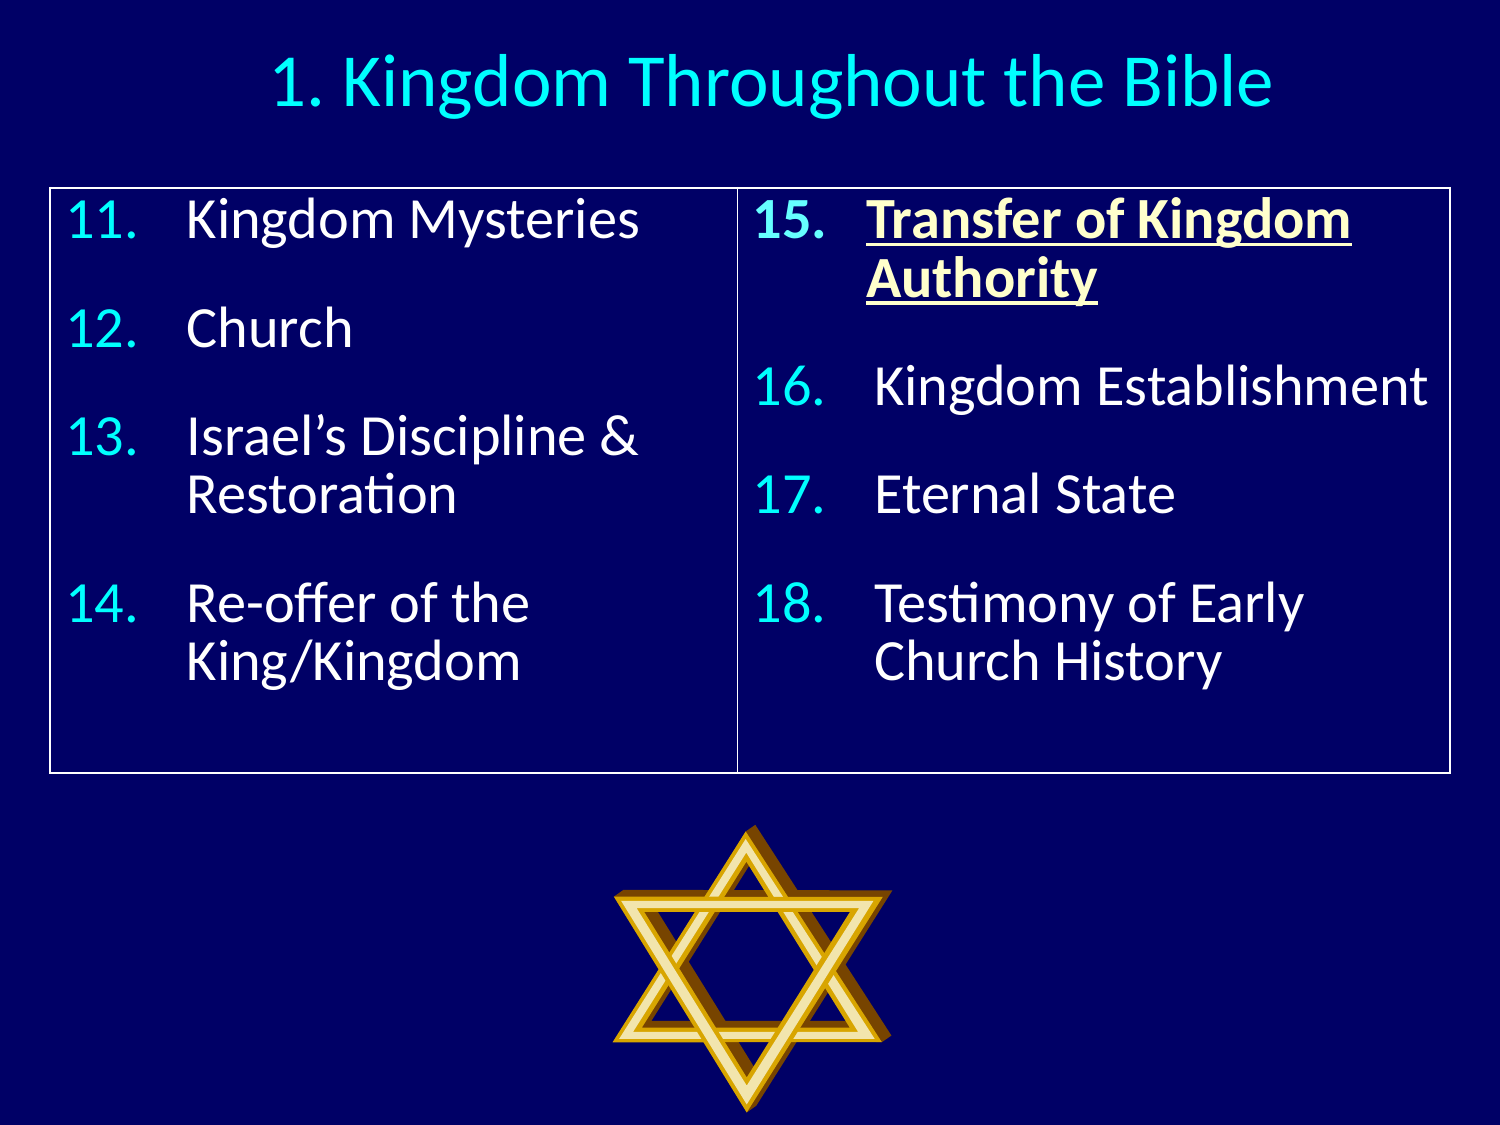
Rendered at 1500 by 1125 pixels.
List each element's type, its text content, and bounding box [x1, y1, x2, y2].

table_header Transfer of Kingdom Authority Kingdom Establishment Eternal State Testimony of Early Church History [738, 189, 1449, 772]
picture [612, 824, 893, 1113]
title 1. Kingdom Throughout the Bible [71, 7, 1473, 146]
table_header Kingdom Mysteries Church Israel’s Discipline & Restoration Re-offer of the King/Kingdom [51, 189, 737, 772]
